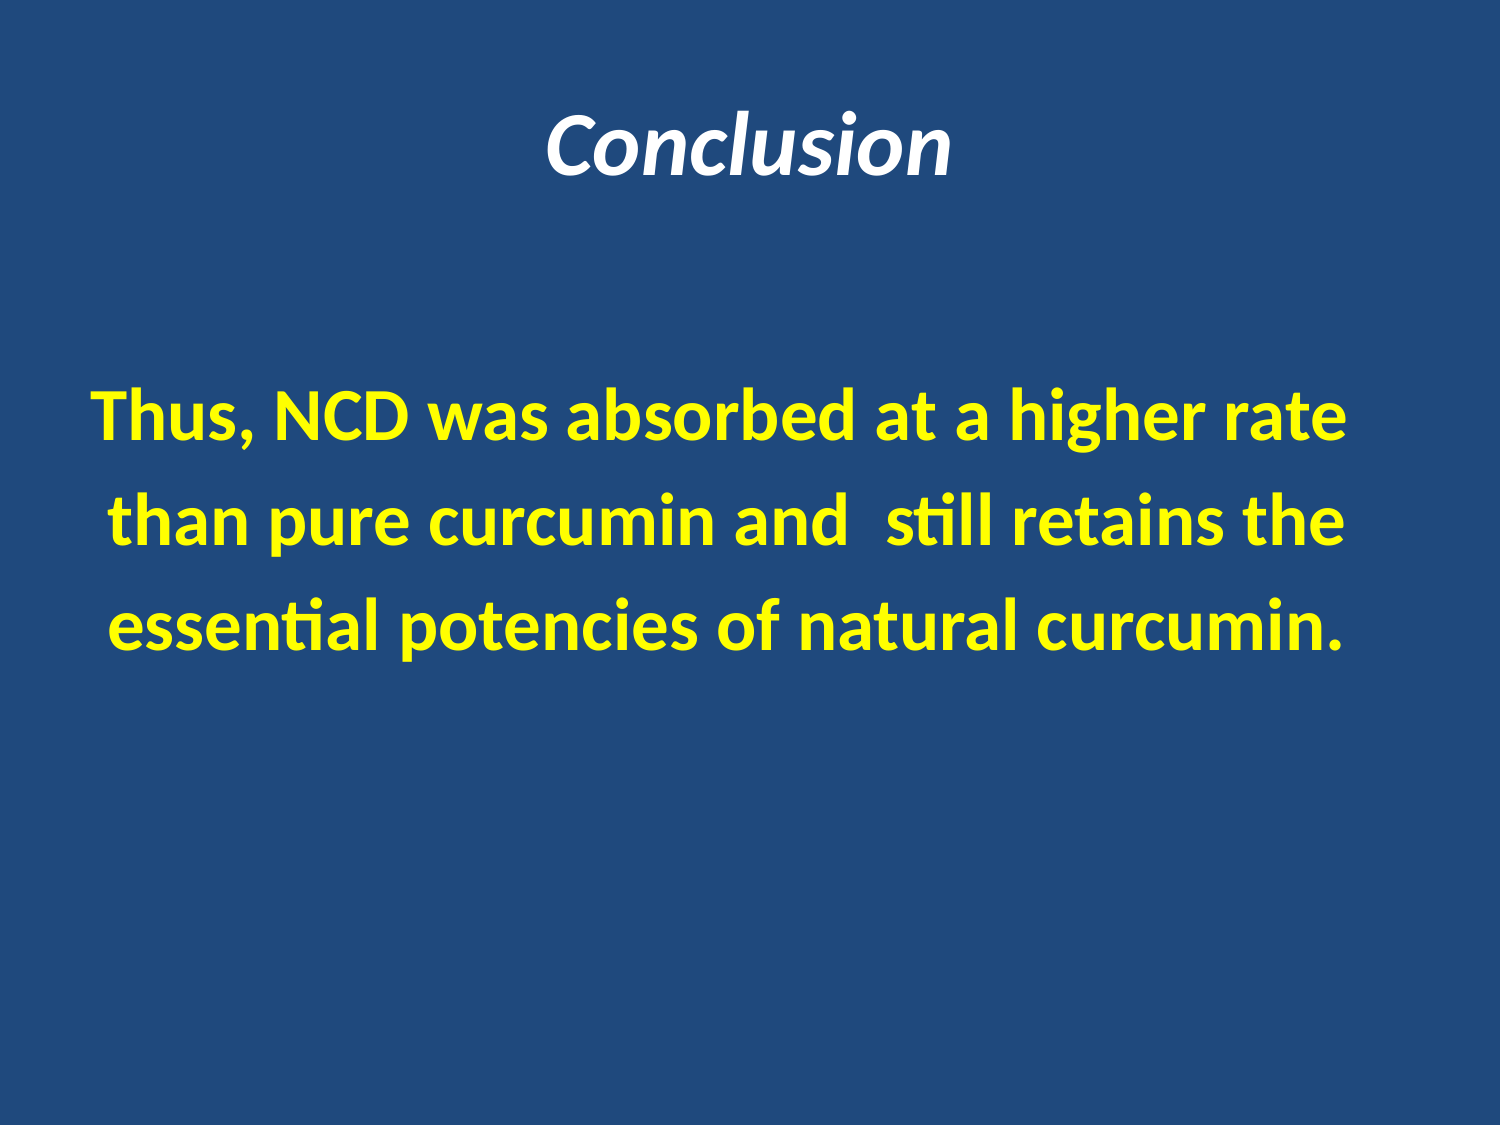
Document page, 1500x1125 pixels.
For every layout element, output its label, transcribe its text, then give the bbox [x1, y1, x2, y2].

title Conclusion [75, 45, 1425, 233]
list Thus, NCD was absorbed at a higher rate than pure curcumin and still retains the essential potencies of natural curcumin. [75, 262, 1425, 1005]
